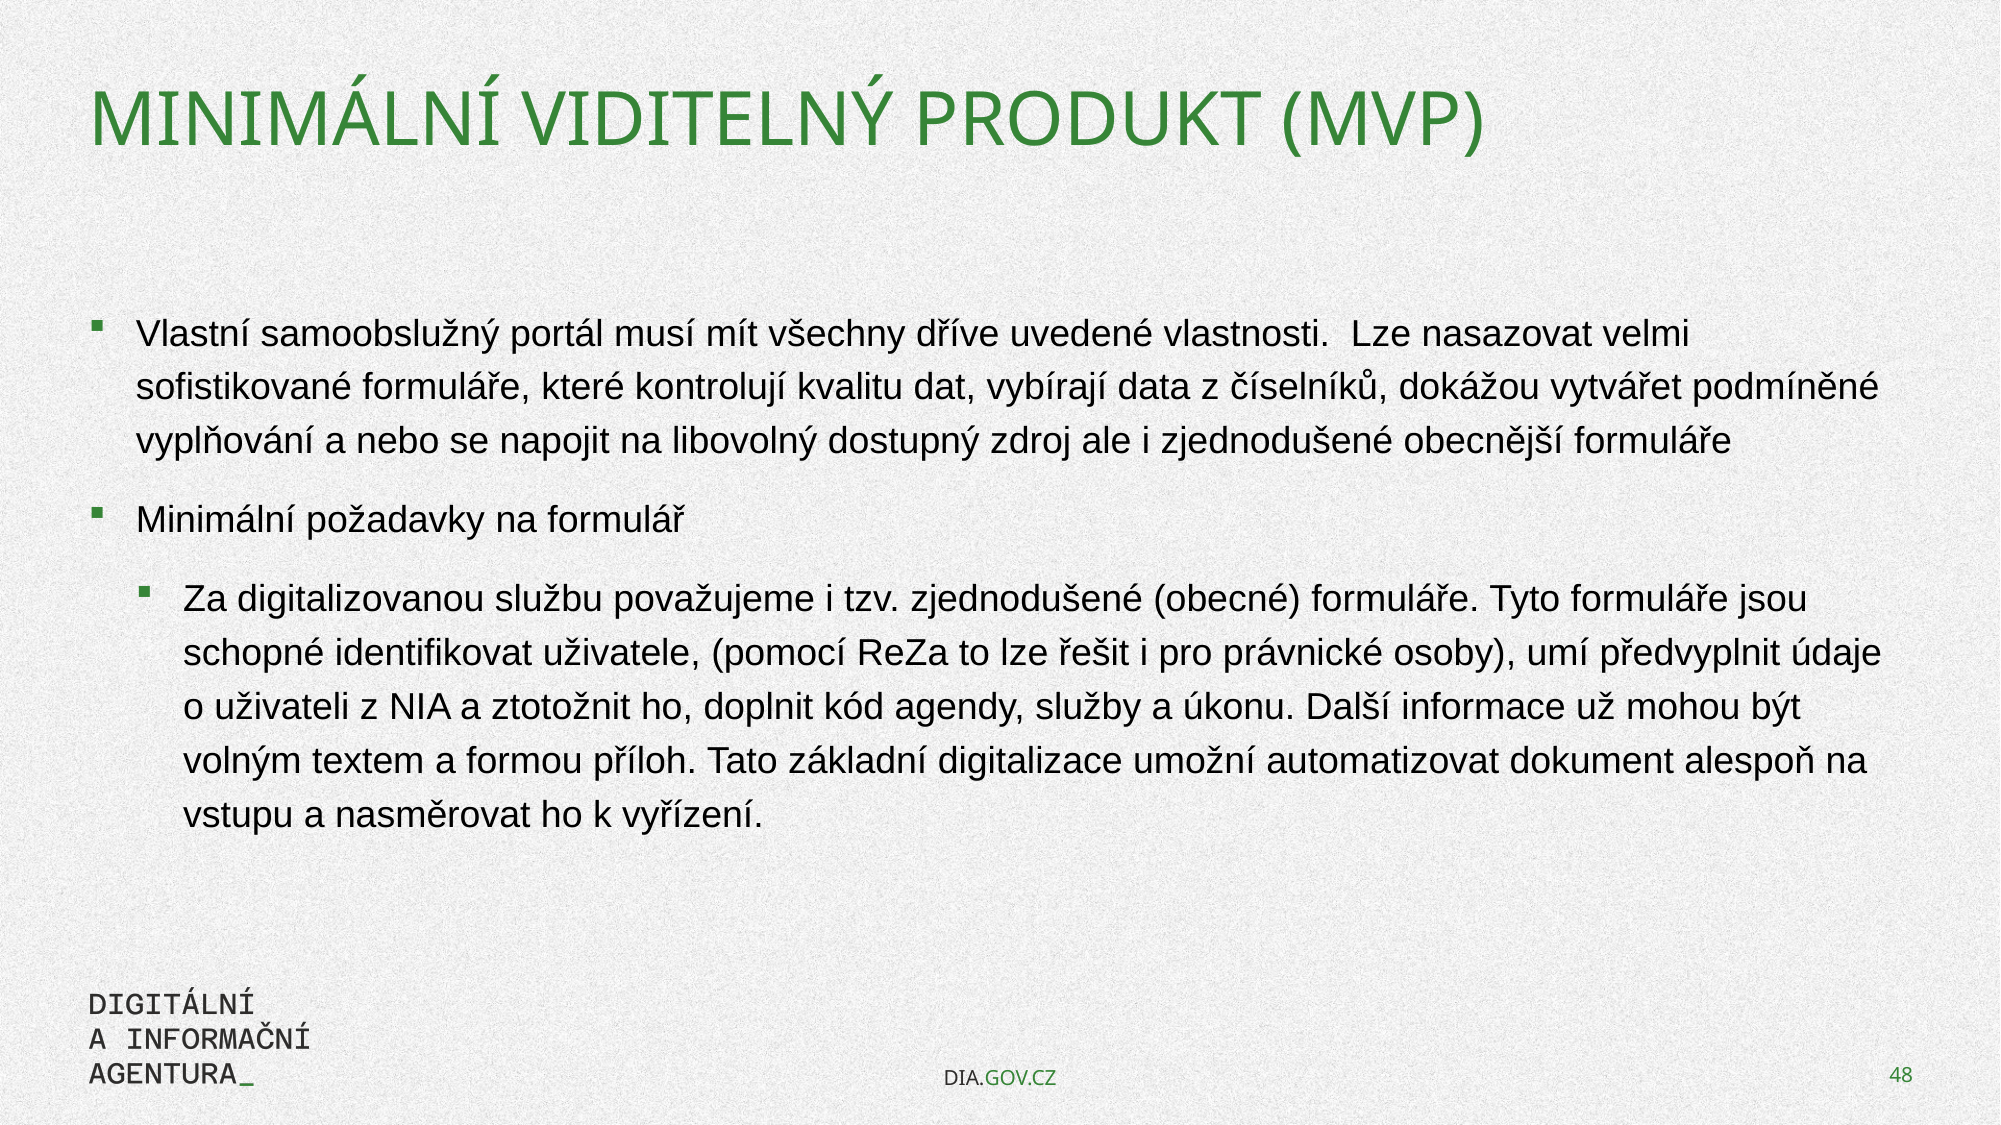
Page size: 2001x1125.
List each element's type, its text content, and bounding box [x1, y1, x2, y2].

slide_number 48 [1612, 1037, 1928, 1098]
list Vlastní samoobslužný portál musí mít všechny dříve uvedené vlastnosti. Lze nasazovat velmi sofistikované formuláře, které kontrolují kvalitu dat, vybírají data z číselníků, dokážou vytvářet podmíněné vyplňování a nebo se napojit na libovolný dostupný zdroj ale i zjednodušené obecnější formuláře Minimální požadavky na formulář Za digitalizovanou službu považujeme i tzv. zjednodušené (obecné) formuláře. Tyto formuláře jsou schopné identifikovat uživatele, (pomocí ReZa to lze řešit i pro právnické osoby), umí předvyplnit údaje o uživateli z NIA a ztotožnit ho, doplnit kód agendy, služby a úkonu. Další informace už mohou být volným textem a formou příloh. Tato základní digitalizace umožní automatizovat dokument alespoň na vstupu a nasměrovat ho k vyřízení. [88, 299, 1912, 980]
picture [0, 0, 2001, 1125]
title Minimální viditelný produkt (MVP) [88, 70, 1912, 284]
footer DIA.GOV.CZ [558, 1037, 1442, 1098]
